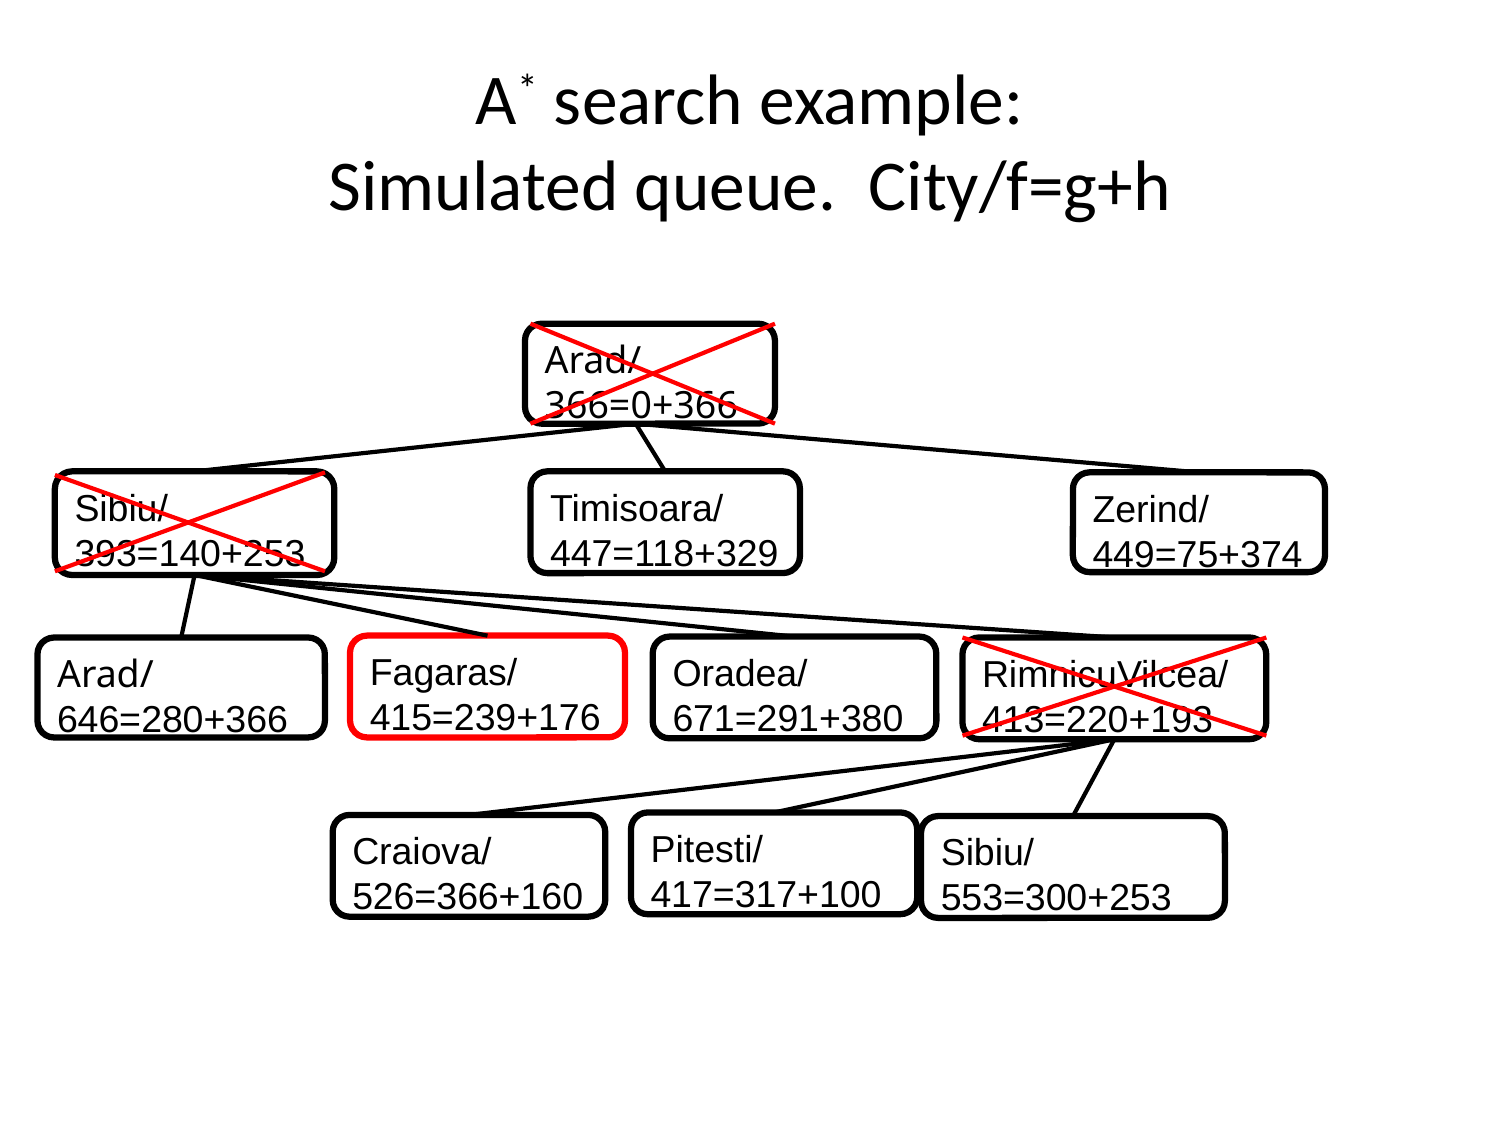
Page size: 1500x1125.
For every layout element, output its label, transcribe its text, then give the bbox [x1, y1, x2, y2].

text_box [962, 637, 1267, 740]
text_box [54, 474, 326, 572]
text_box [194, 423, 629, 472]
text_box Oradea/ 671=291+380 [652, 646, 937, 737]
text_box Fagaras/ 415=239+176 [350, 647, 626, 738]
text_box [194, 574, 1115, 638]
text_box Craiova/ 526=366+160 [332, 814, 606, 917]
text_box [180, 574, 191, 638]
text_box Sibiu/ 553=300+253 [921, 816, 1225, 918]
text_box Sibiu/ 393=140+253 [330, 480, 335, 569]
text_box Pitesti/ 417=317+100 [630, 824, 918, 915]
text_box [773, 739, 1067, 813]
text_box Arad/ 646=280+366 [37, 637, 325, 738]
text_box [635, 423, 1200, 473]
text_box Zerind/ 449=75+374 [1072, 472, 1326, 573]
title A* search example: Simulated queue. City/f=g+h [75, 45, 1425, 233]
text_box Timisoara/ 447=118+329 [530, 480, 800, 572]
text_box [524, 323, 776, 424]
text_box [1072, 749, 1115, 817]
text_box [468, 739, 771, 816]
